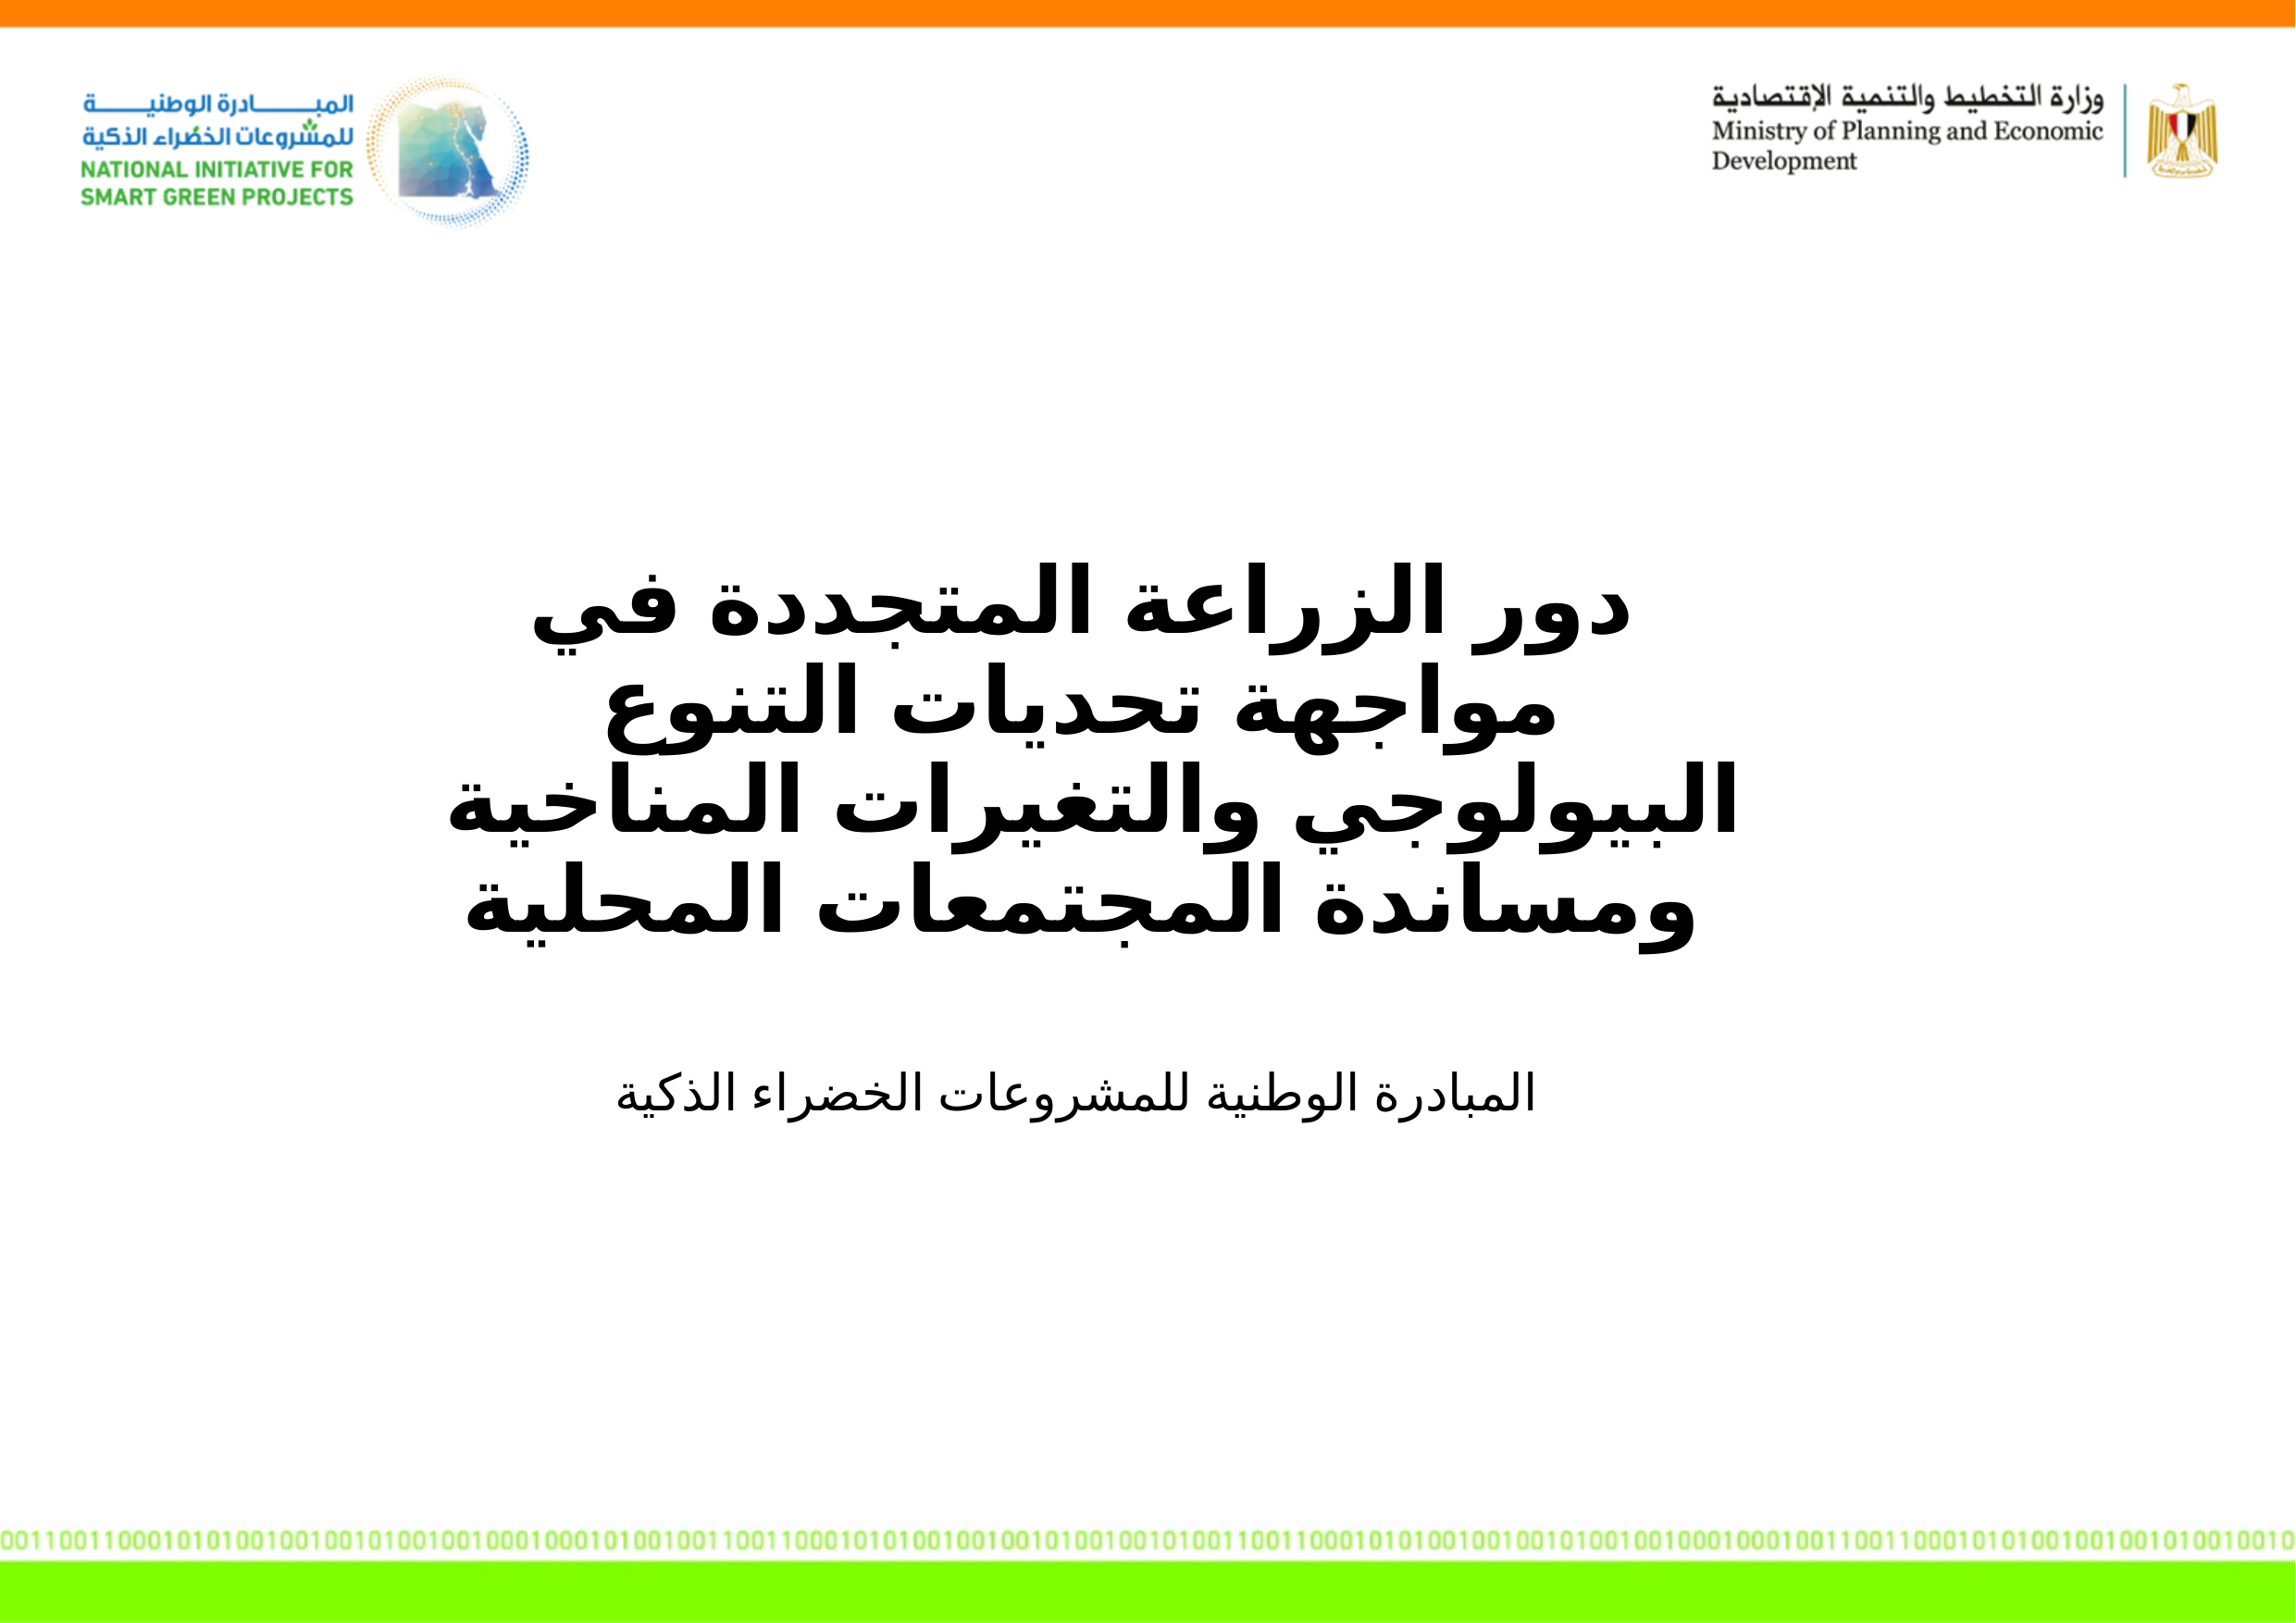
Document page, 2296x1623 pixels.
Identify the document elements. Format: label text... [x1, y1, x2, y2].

picture [0, 0, 2296, 1623]
subtitle المبادرة الوطنية للمشروعات الخضراء الذكية [592, 1059, 1561, 1137]
title دور الزراعة المتجددة في مواجهة تحديات التنوع البيولوجي والتغيرات المناخية ومساندة المجتمعات المحلية [387, 597, 1776, 960]
